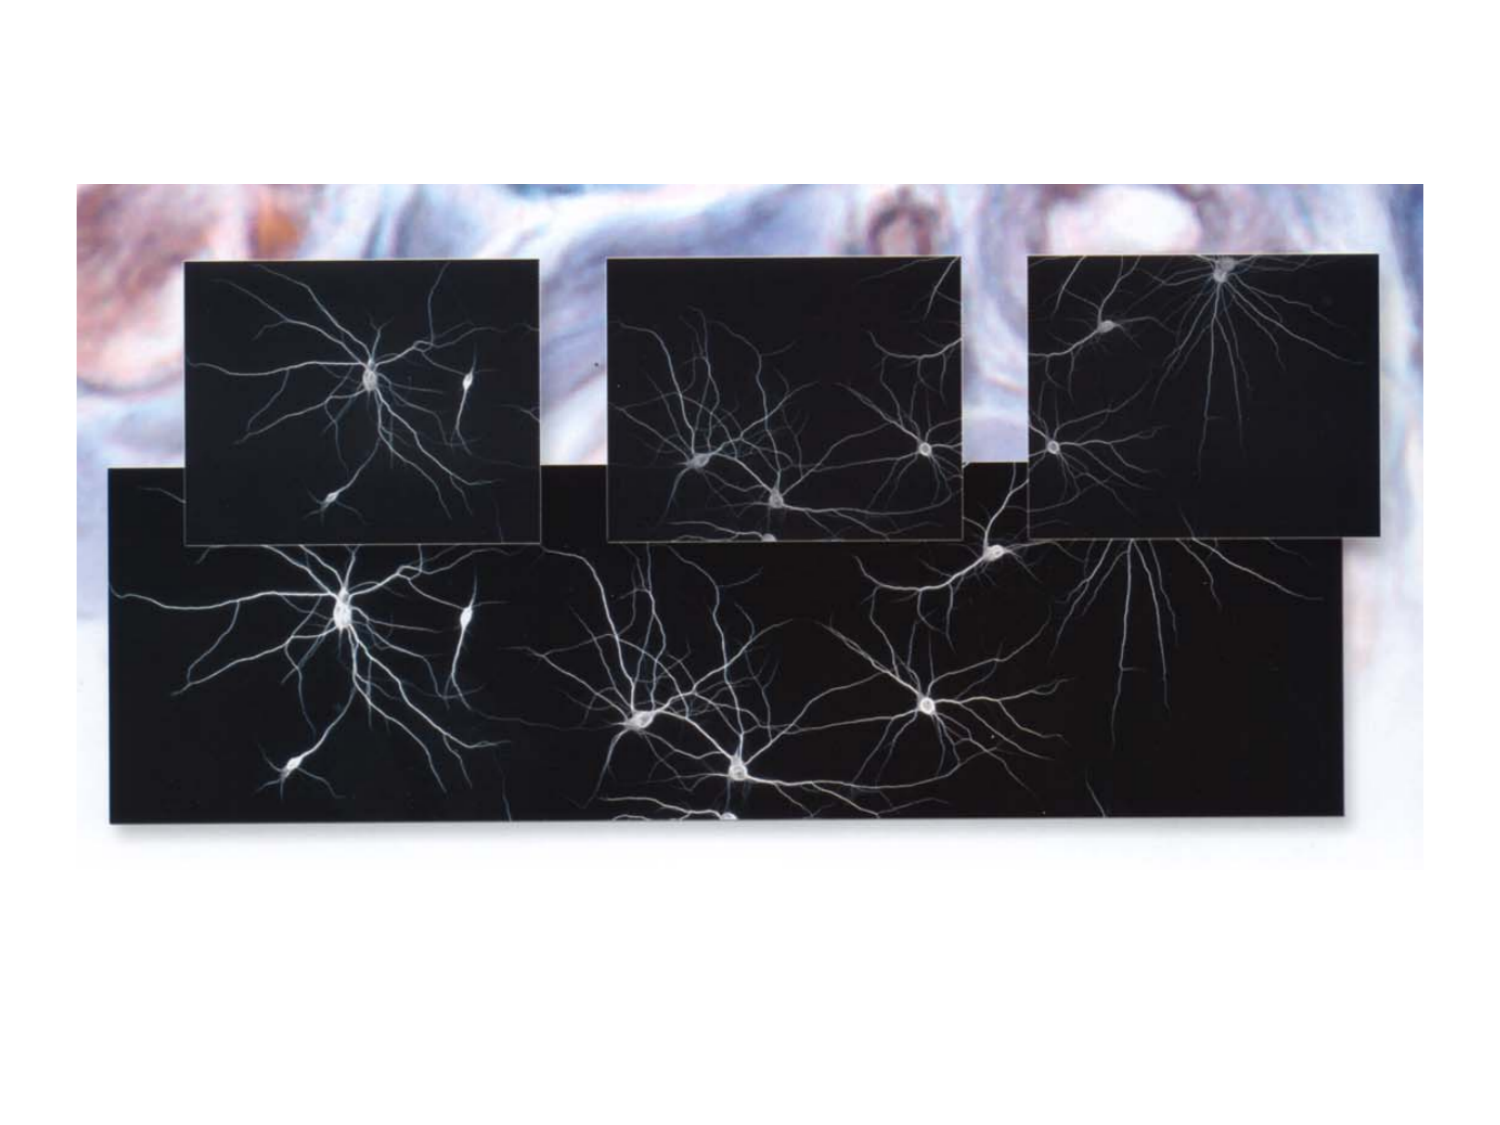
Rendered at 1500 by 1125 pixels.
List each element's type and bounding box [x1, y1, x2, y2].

picture [76, 184, 1424, 870]
